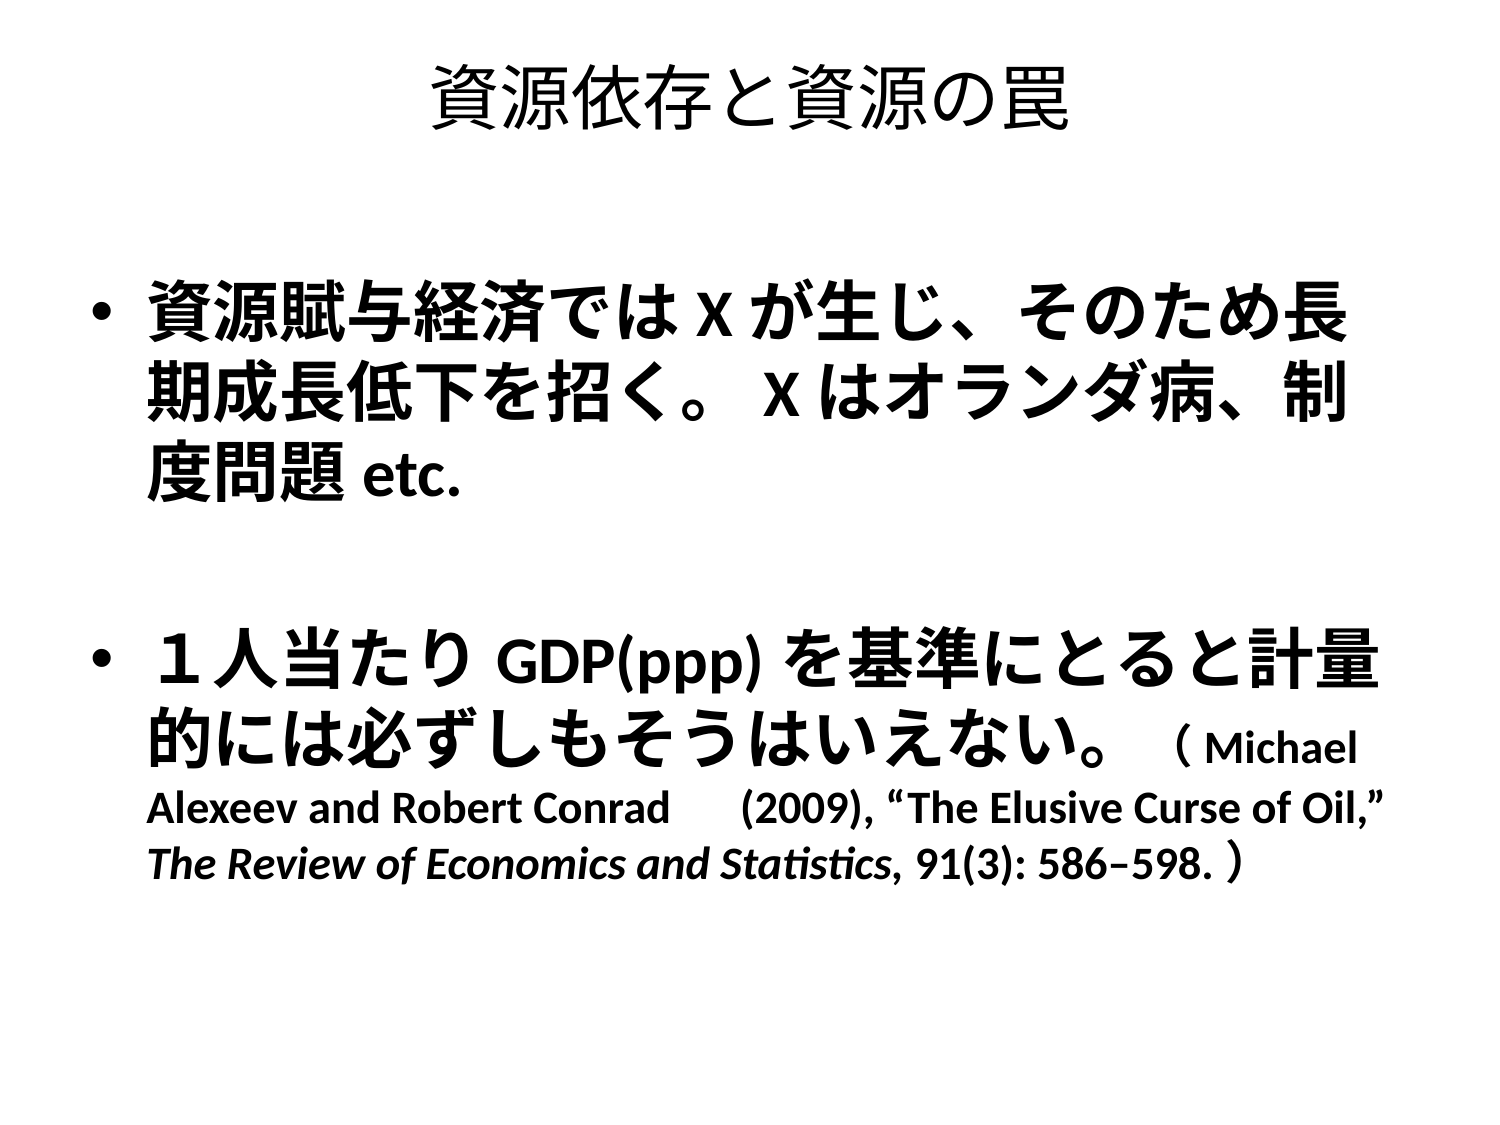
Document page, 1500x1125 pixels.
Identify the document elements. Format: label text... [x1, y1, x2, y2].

title 資源依存と資源の罠 [75, 45, 1425, 233]
list 資源賦与経済ではXが生じ、そのため長期成長低下を招く。Xはオランダ病、制度問題etc. １人当たりGDP(ppp)を基準にとると計量的には必ずしもそうはいえない。（Michael Alexeev and Robert Conrad (2009), “The Elusive Curse of Oil,” The Review of Economics and Statistics, 91(3): 586–598.） [75, 262, 1425, 1005]
